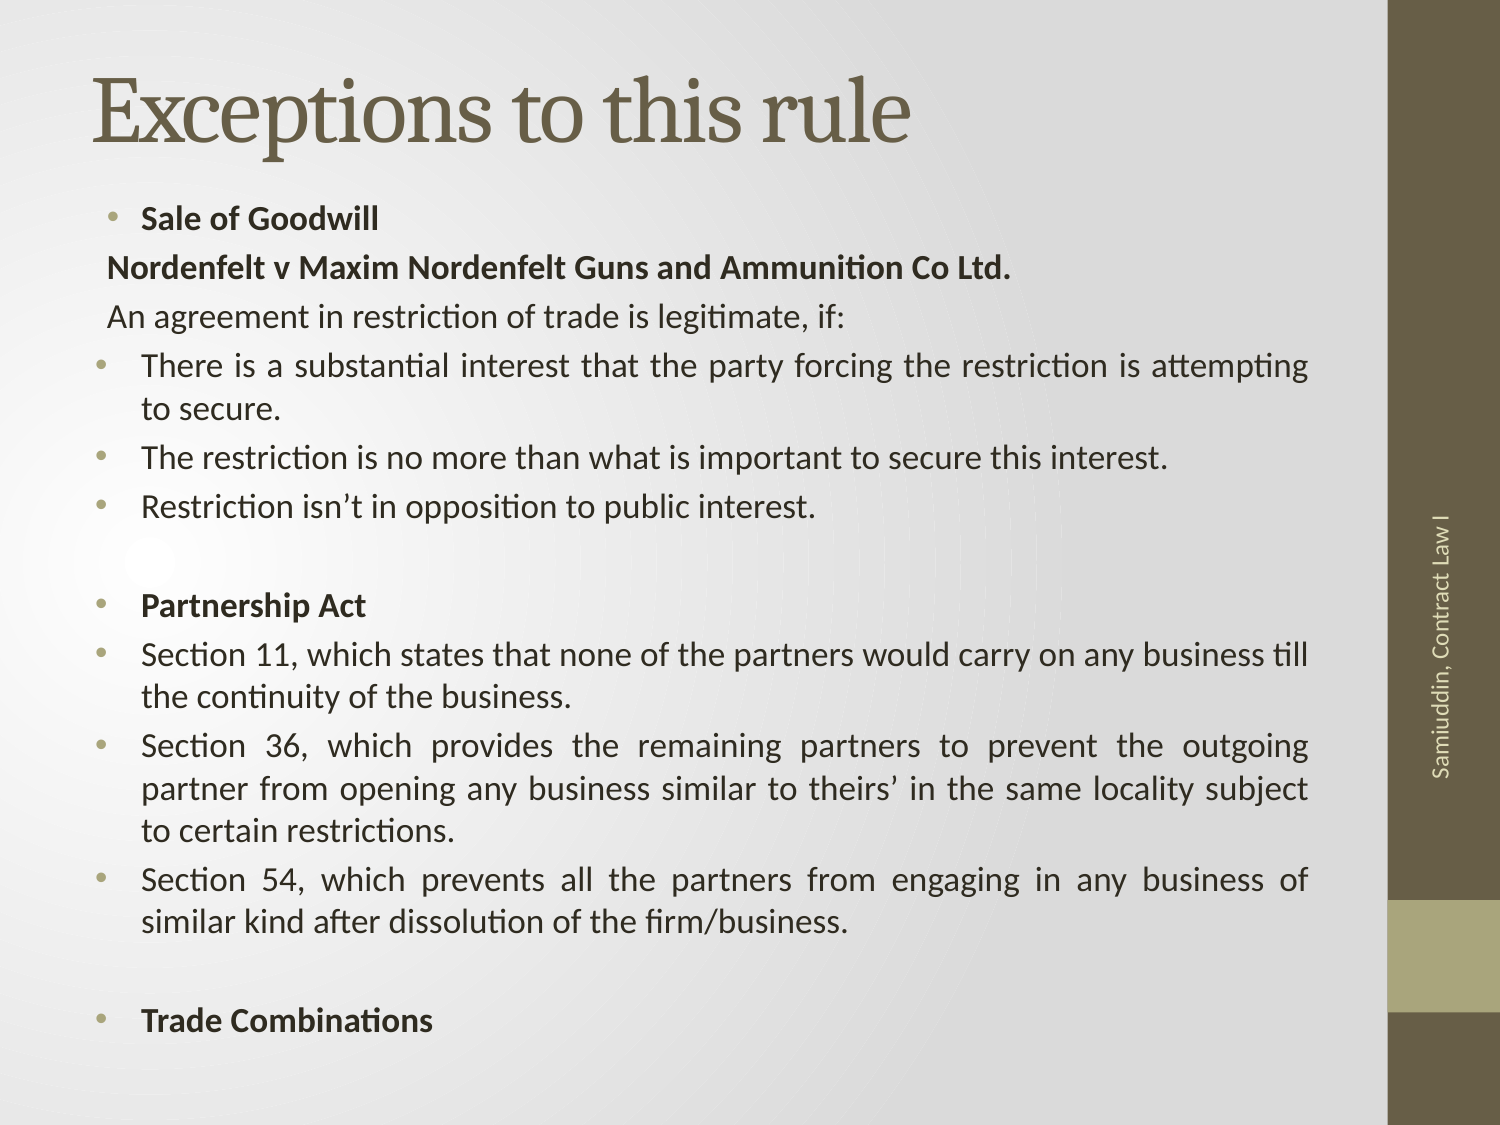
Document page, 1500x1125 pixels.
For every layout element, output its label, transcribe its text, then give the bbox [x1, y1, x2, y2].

list Sale of Goodwill Nordenfelt v Maxim Nordenfelt Guns and Ammunition Co Ltd. An agreement in restriction of trade is legitimate, if: There is a substantial interest that the party forcing the restriction is attempting to secure. The restriction is no more than what is important to secure this interest. Restriction isn’t in opposition to public interest. Partnership Act Section 11, which states that none of the partners would carry on any business till the continuity of the business. Section 36, which provides the remaining partners to prevent the outgoing partner from opening any business similar to theirs’ in the same locality subject to certain restrictions. Section 54, which prevents all the partners from engaging in any business of similar kind after dissolution of the firm/business. Trade Combinations [75, 187, 1325, 1050]
title Exceptions to this rule [75, 45, 1325, 163]
footer Samiuddin, Contract Law I [1408, 500, 1469, 889]
